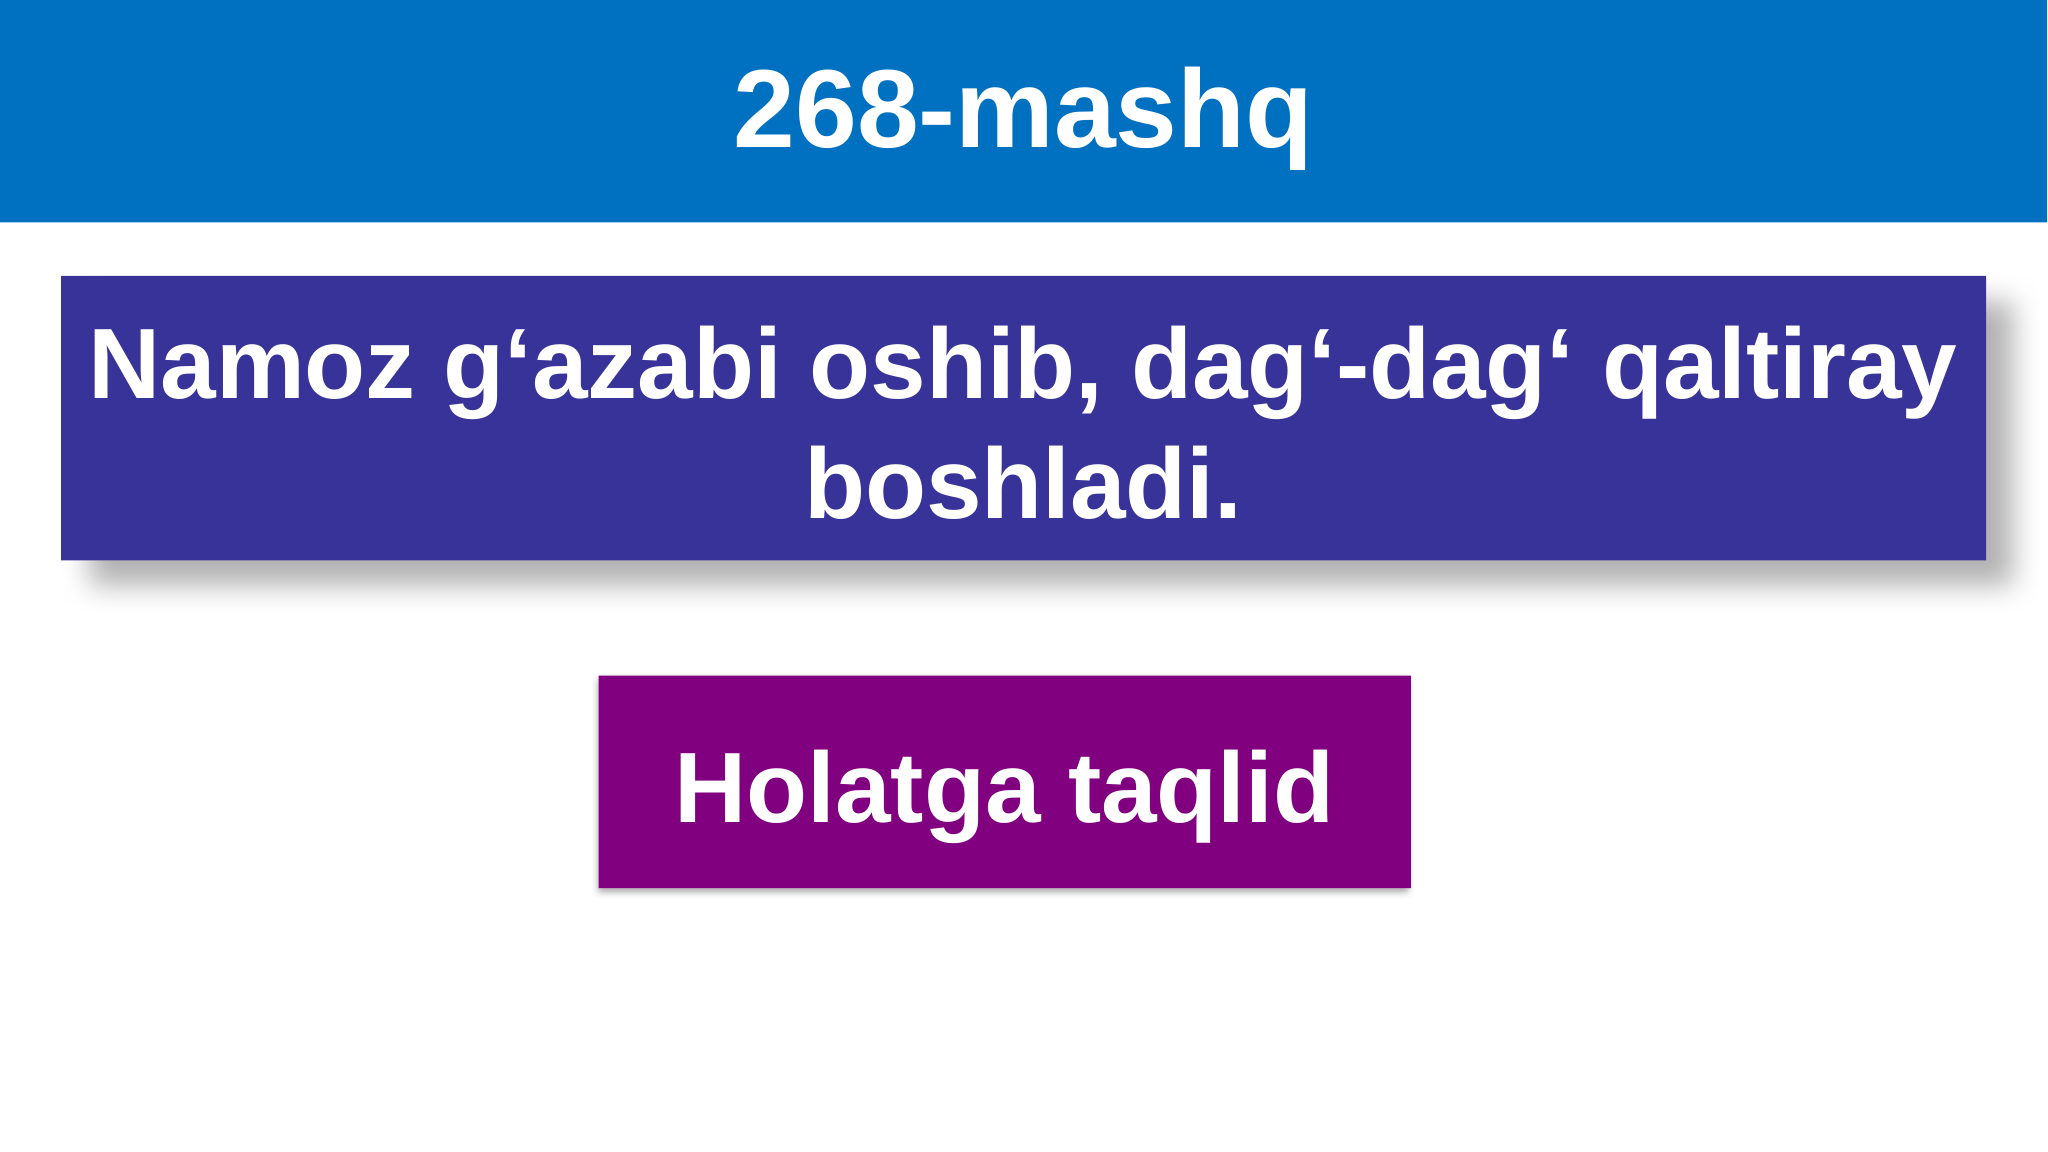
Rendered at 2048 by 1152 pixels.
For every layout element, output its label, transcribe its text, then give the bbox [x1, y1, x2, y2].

text_box Namoz g‘azabi oshib, dag‘-dag‘ qaltiray boshladi. [61, 275, 1987, 561]
text_box Holatga taqlid [598, 675, 1411, 889]
title 268-mashq [0, 0, 2048, 223]
